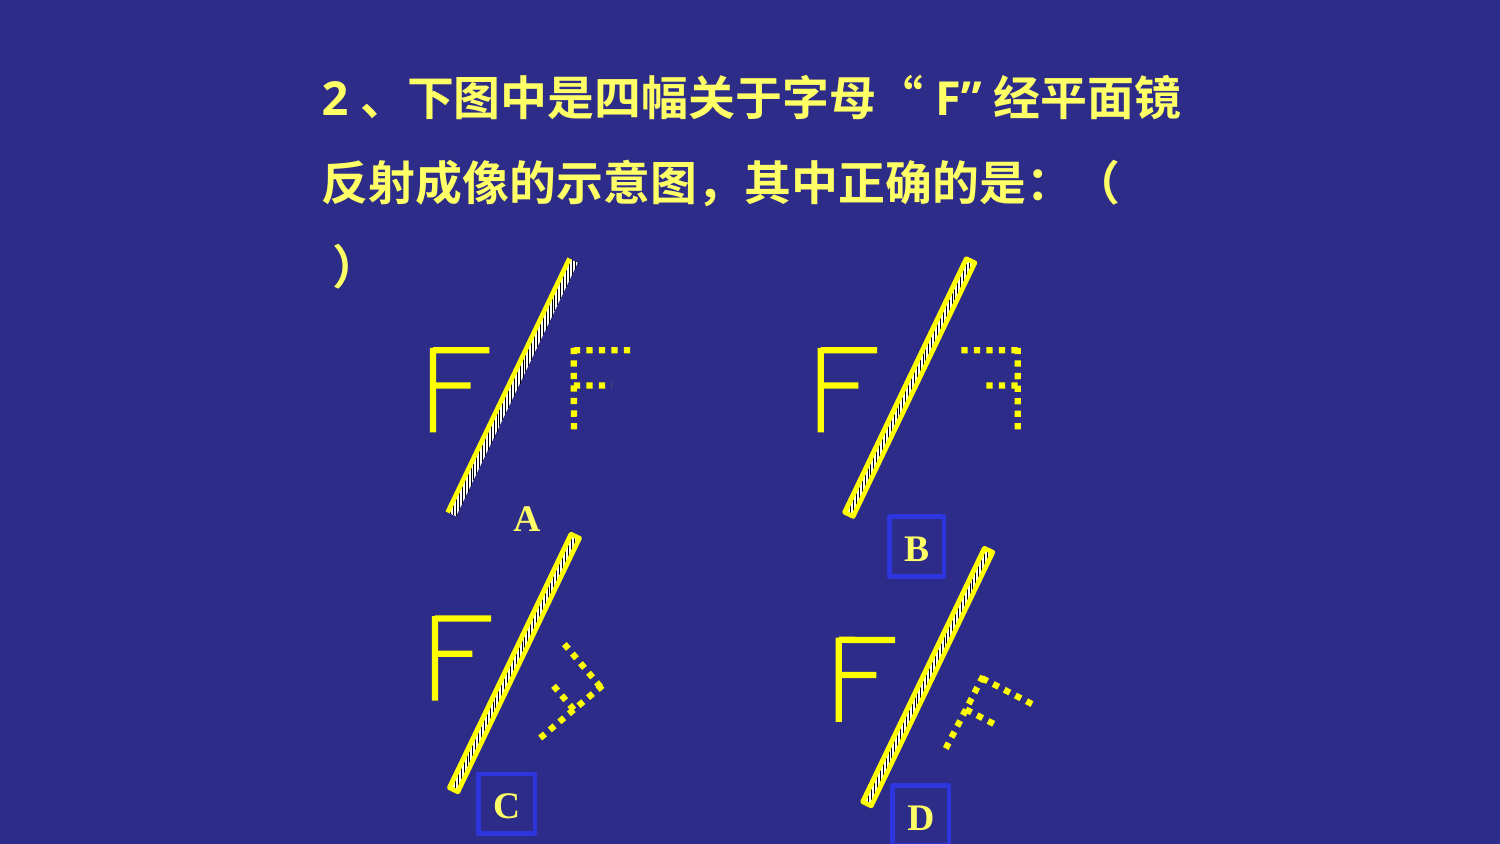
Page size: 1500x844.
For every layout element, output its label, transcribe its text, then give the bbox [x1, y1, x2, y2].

text_box 2、下图中是四幅关于字母“F”经平面镜反射成像的示意图，其中正确的是：（ ） [306, 33, 1207, 302]
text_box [434, 520, 595, 834]
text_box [432, 244, 631, 547]
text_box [838, 534, 1017, 844]
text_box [820, 244, 1018, 577]
